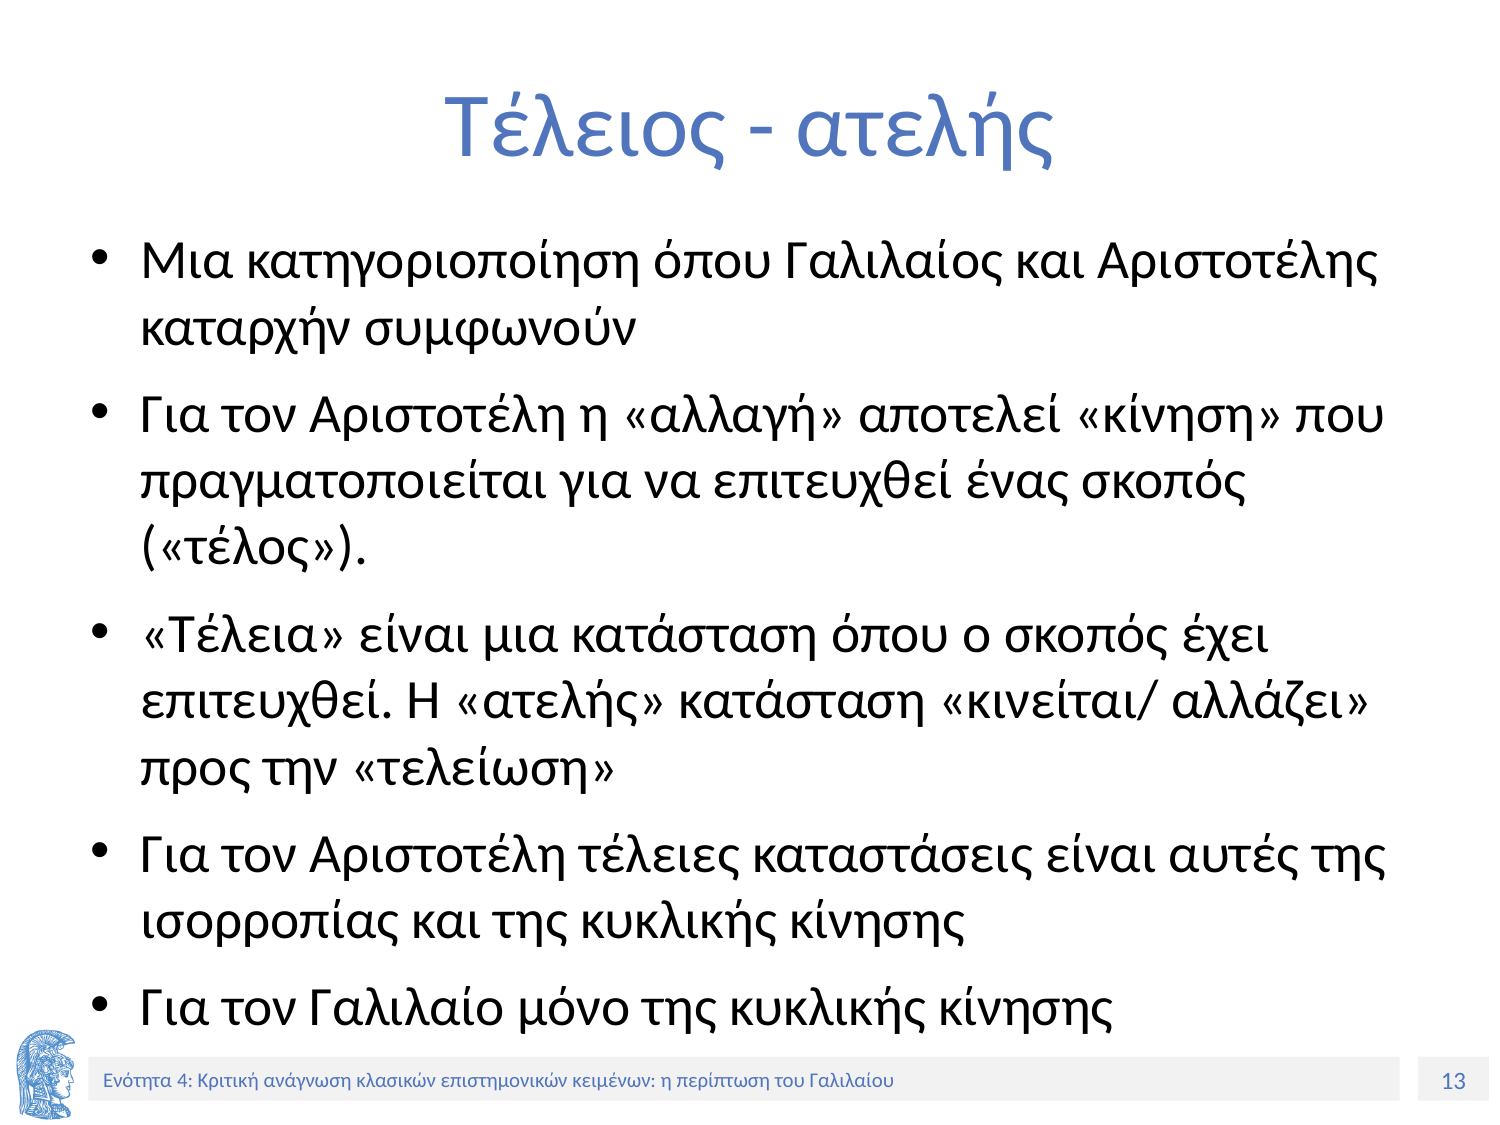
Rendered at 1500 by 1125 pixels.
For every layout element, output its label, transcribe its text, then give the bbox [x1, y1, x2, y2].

title Τέλειος - ατελής [75, 45, 1425, 195]
list Μια κατηγοριοποίηση όπου Γαλιλαίος και Αριστοτέλης καταρχήν συμφωνούν Για τον Αριστοτέλη η «αλλαγή» αποτελεί «κίνηση» που πραγματοποιείται για να επιτευχθεί ένας σκοπός («τέλος»). «Τέλεια» είναι μια κατάσταση όπου ο σκοπός έχει επιτευχθεί. Η «ατελής» κατάσταση «κινείται/ αλλάζει» προς την «τελείωση» Για τον Αριστοτέλη τέλειες καταστάσεις είναι αυτές της ισορροπίας και της κυκλικής κίνησης Για τον Γαλιλαίο μόνο της κυκλικής κίνησης [75, 215, 1425, 1050]
picture [9, 1026, 81, 1120]
